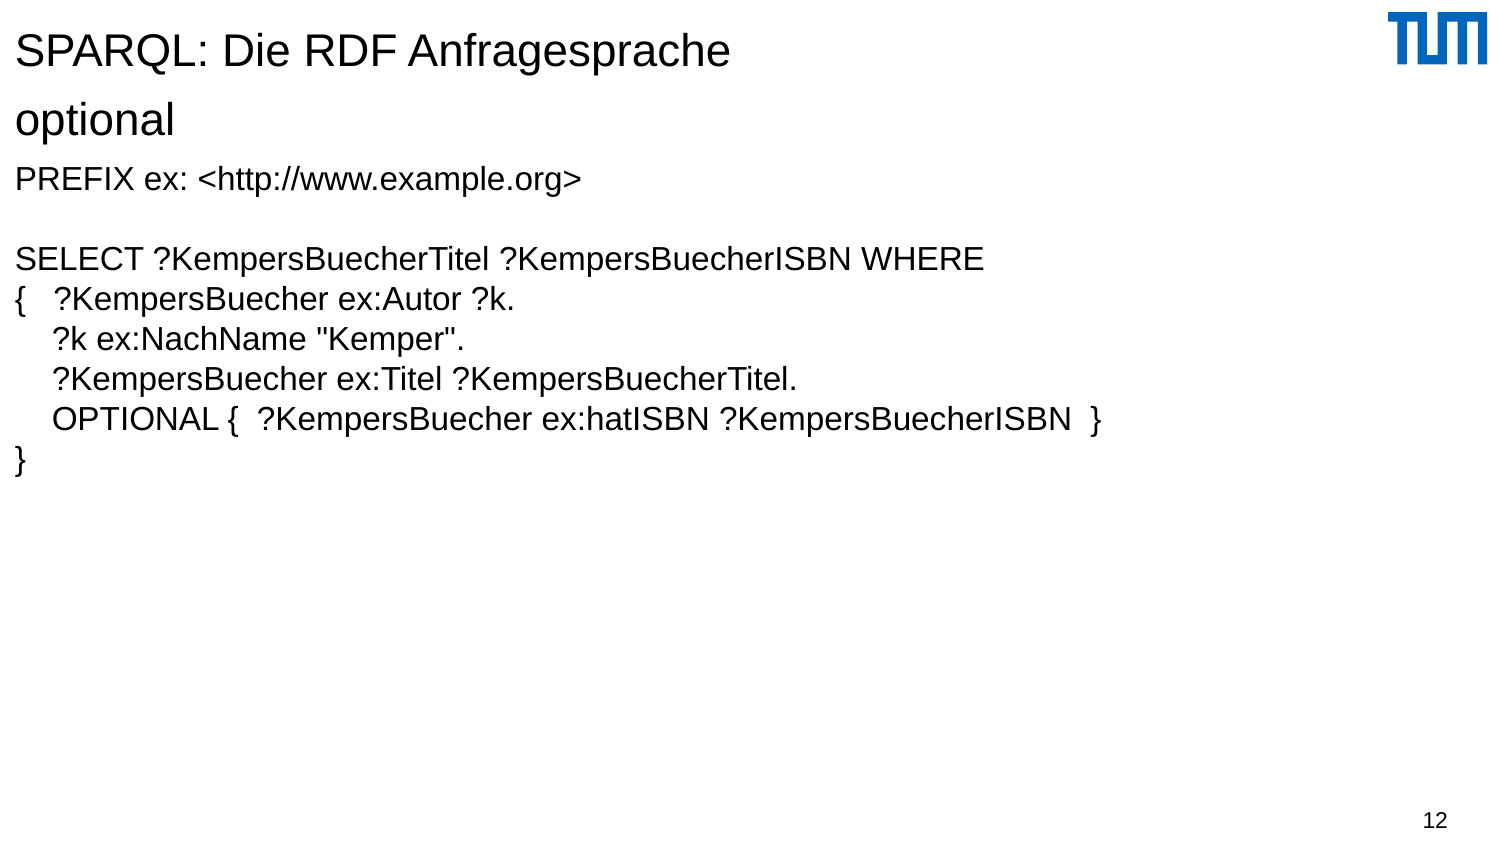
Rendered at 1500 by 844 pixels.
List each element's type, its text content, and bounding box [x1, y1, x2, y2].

slide_number 12 [1111, 796, 1448, 842]
title SPARQL: Die RDF Anfragesprache optional [0, 0, 1500, 141]
list PREFIX ex: <http://www.example.org> SELECT ?KempersBuecherTitel ?KempersBuecherISBN WHERE { ?KempersBuecher ex:Autor ?k. ?k ex:NachName "Kemper". ?KempersBuecher ex:Titel ?KempersBuecherTitel. OPTIONAL { ?KempersBuecher ex:hatISBN ?KempersBuecherISBN } } [0, 150, 1500, 844]
